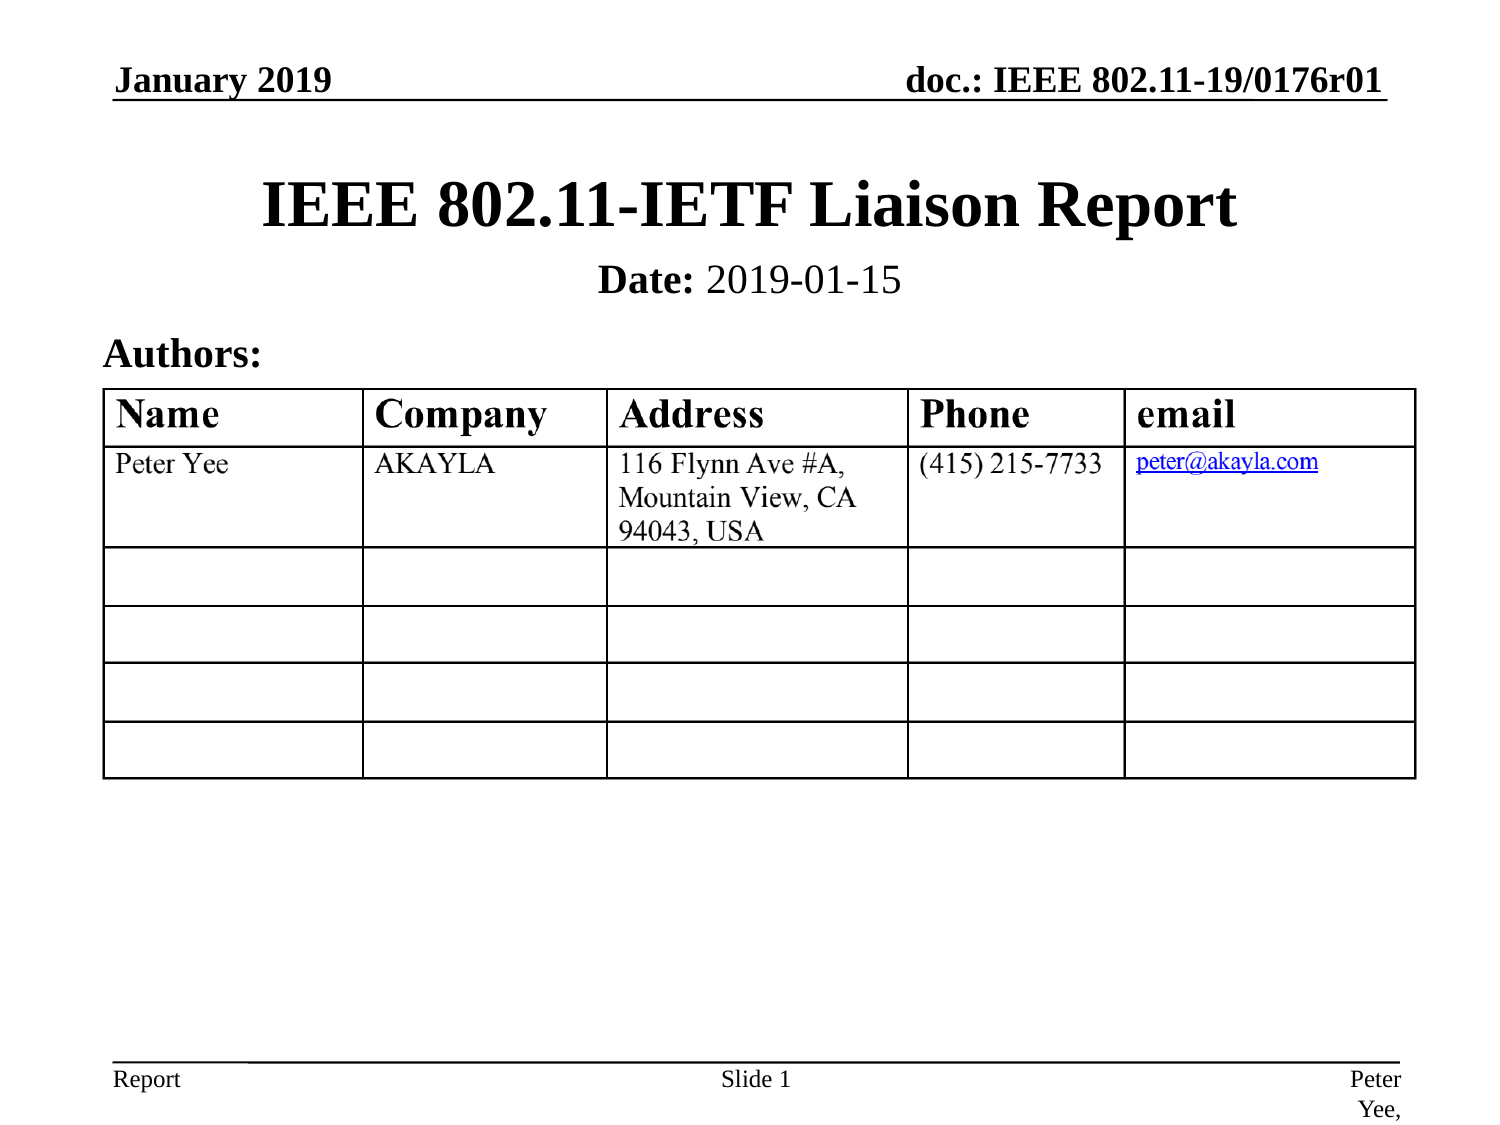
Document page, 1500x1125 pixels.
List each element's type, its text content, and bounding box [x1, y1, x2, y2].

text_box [88, 387, 1444, 826]
footer Peter Yee, AKAYLA [1325, 1062, 1402, 1093]
text_box Authors: [87, 318, 325, 381]
title IEEE 802.11-IETF Liaison Report [112, 112, 1388, 249]
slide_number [114, 54, 425, 100]
slide_number Slide 1 [712, 1062, 800, 1093]
list Date: 2019-01-15 [112, 249, 1388, 313]
